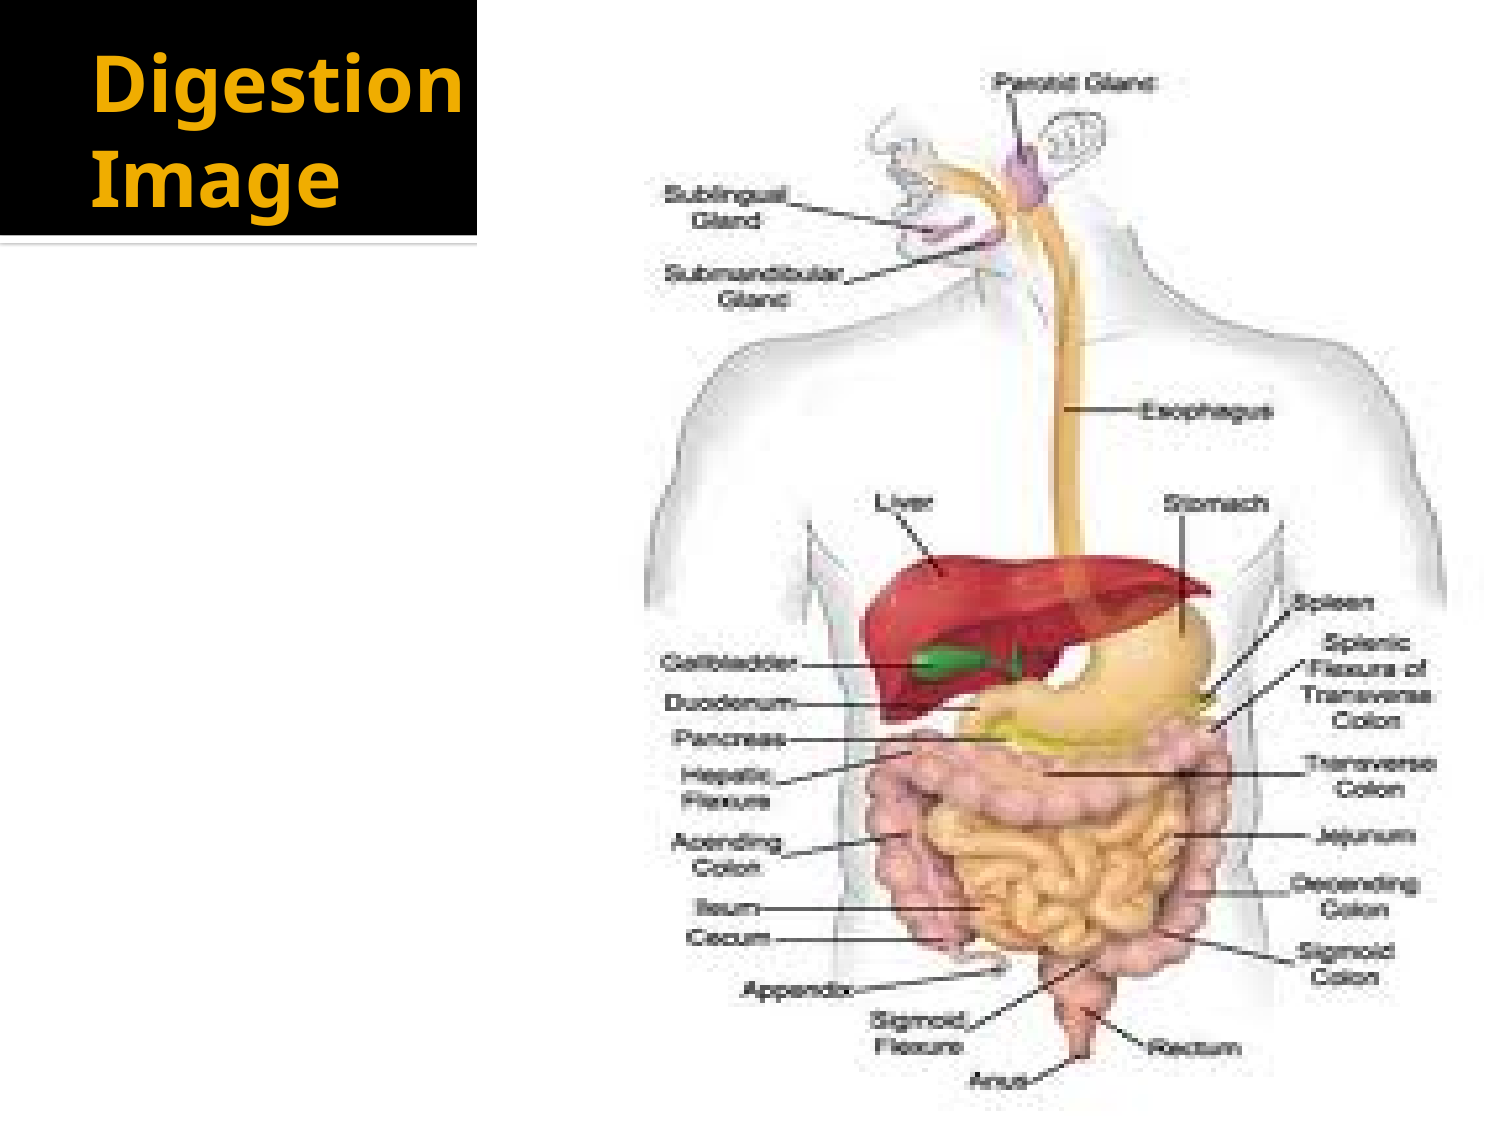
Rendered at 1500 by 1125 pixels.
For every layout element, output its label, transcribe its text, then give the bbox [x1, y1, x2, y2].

title Digestion Image [75, 25, 471, 231]
picture [477, 0, 1500, 1125]
